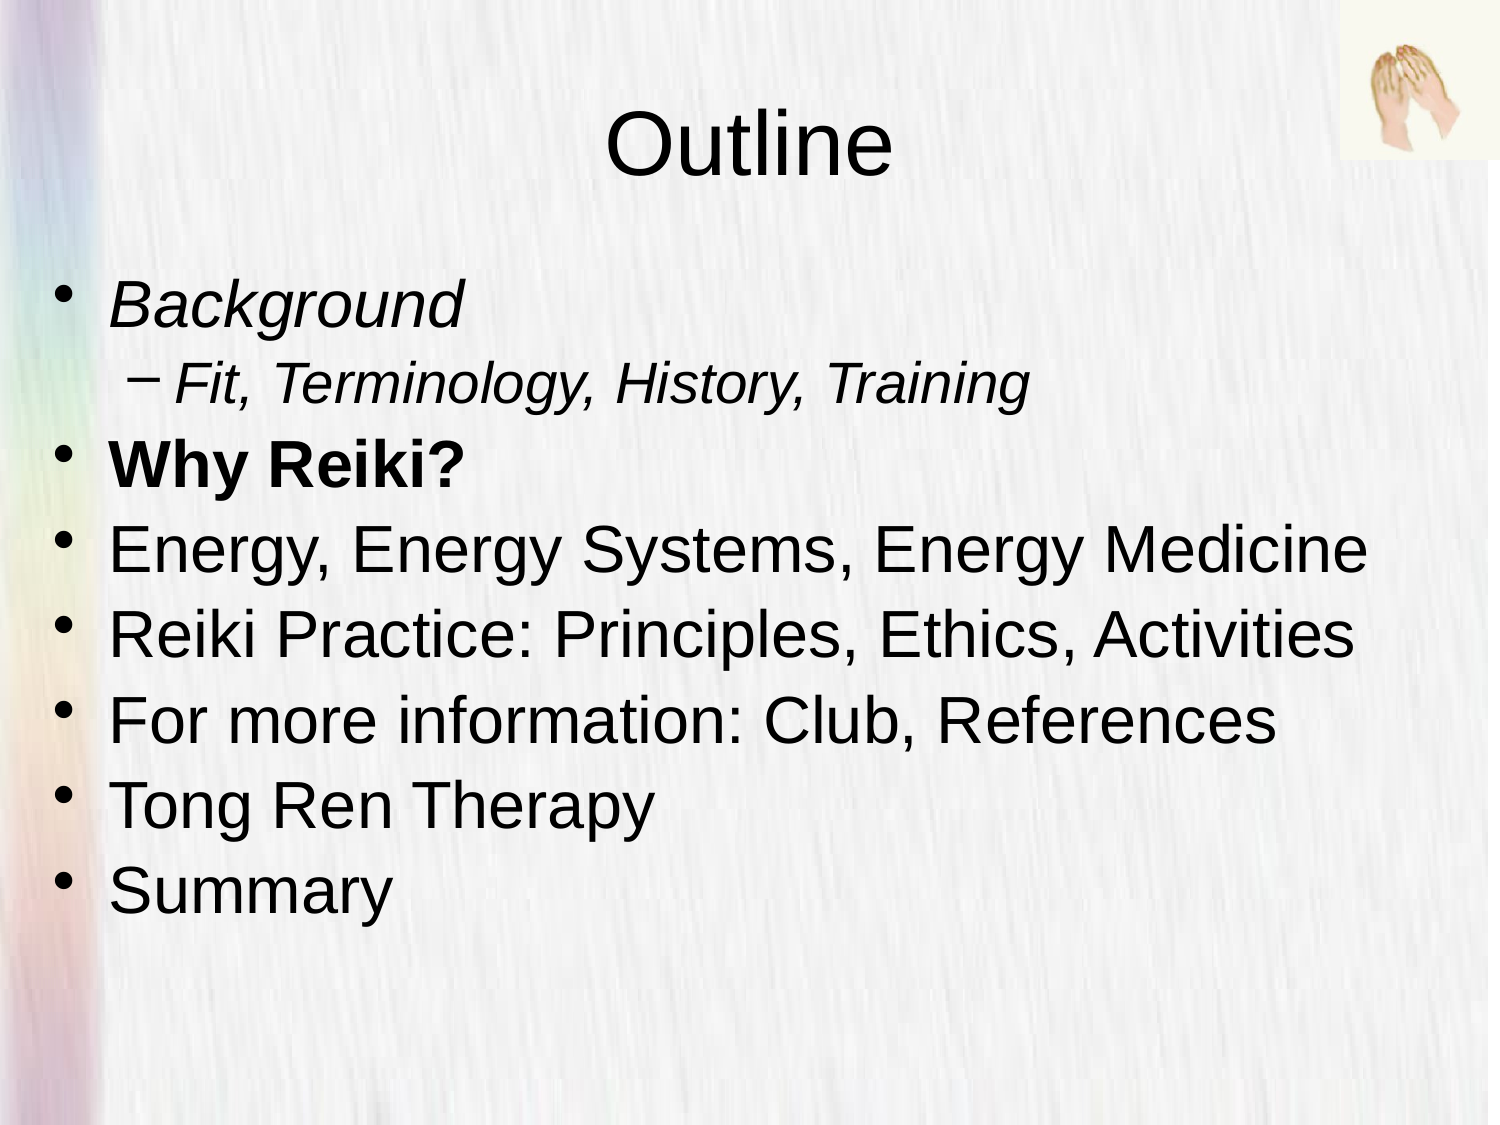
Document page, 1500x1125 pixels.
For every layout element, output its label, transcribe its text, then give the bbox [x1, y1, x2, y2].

title Outline [75, 45, 1425, 233]
list Background Fit, Terminology, History, Training Why Reiki? Energy, Energy Systems, Energy Medicine Reiki Practice: Principles, Ethics, Activities For more information: Club, References Tong Ren Therapy Summary [37, 262, 1463, 1005]
picture [0, 0, 1500, 1125]
